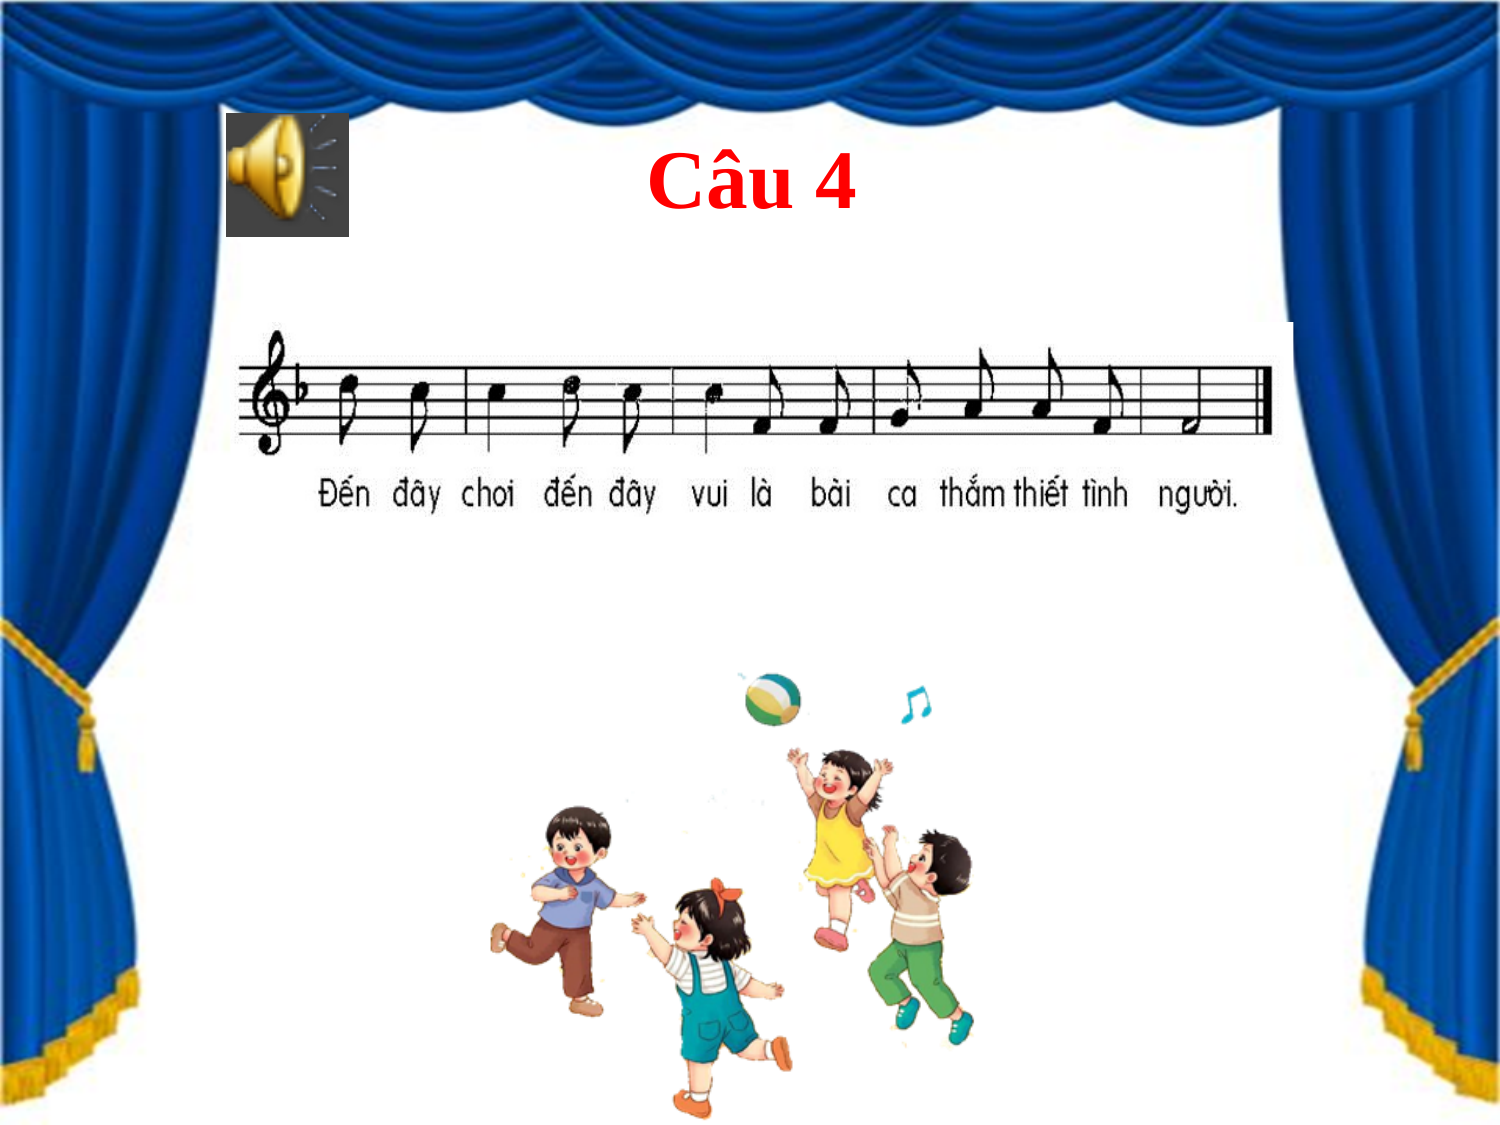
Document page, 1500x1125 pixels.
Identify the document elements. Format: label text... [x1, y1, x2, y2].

text_box Câu 4 [618, 115, 885, 235]
picture [0, 0, 1500, 1125]
